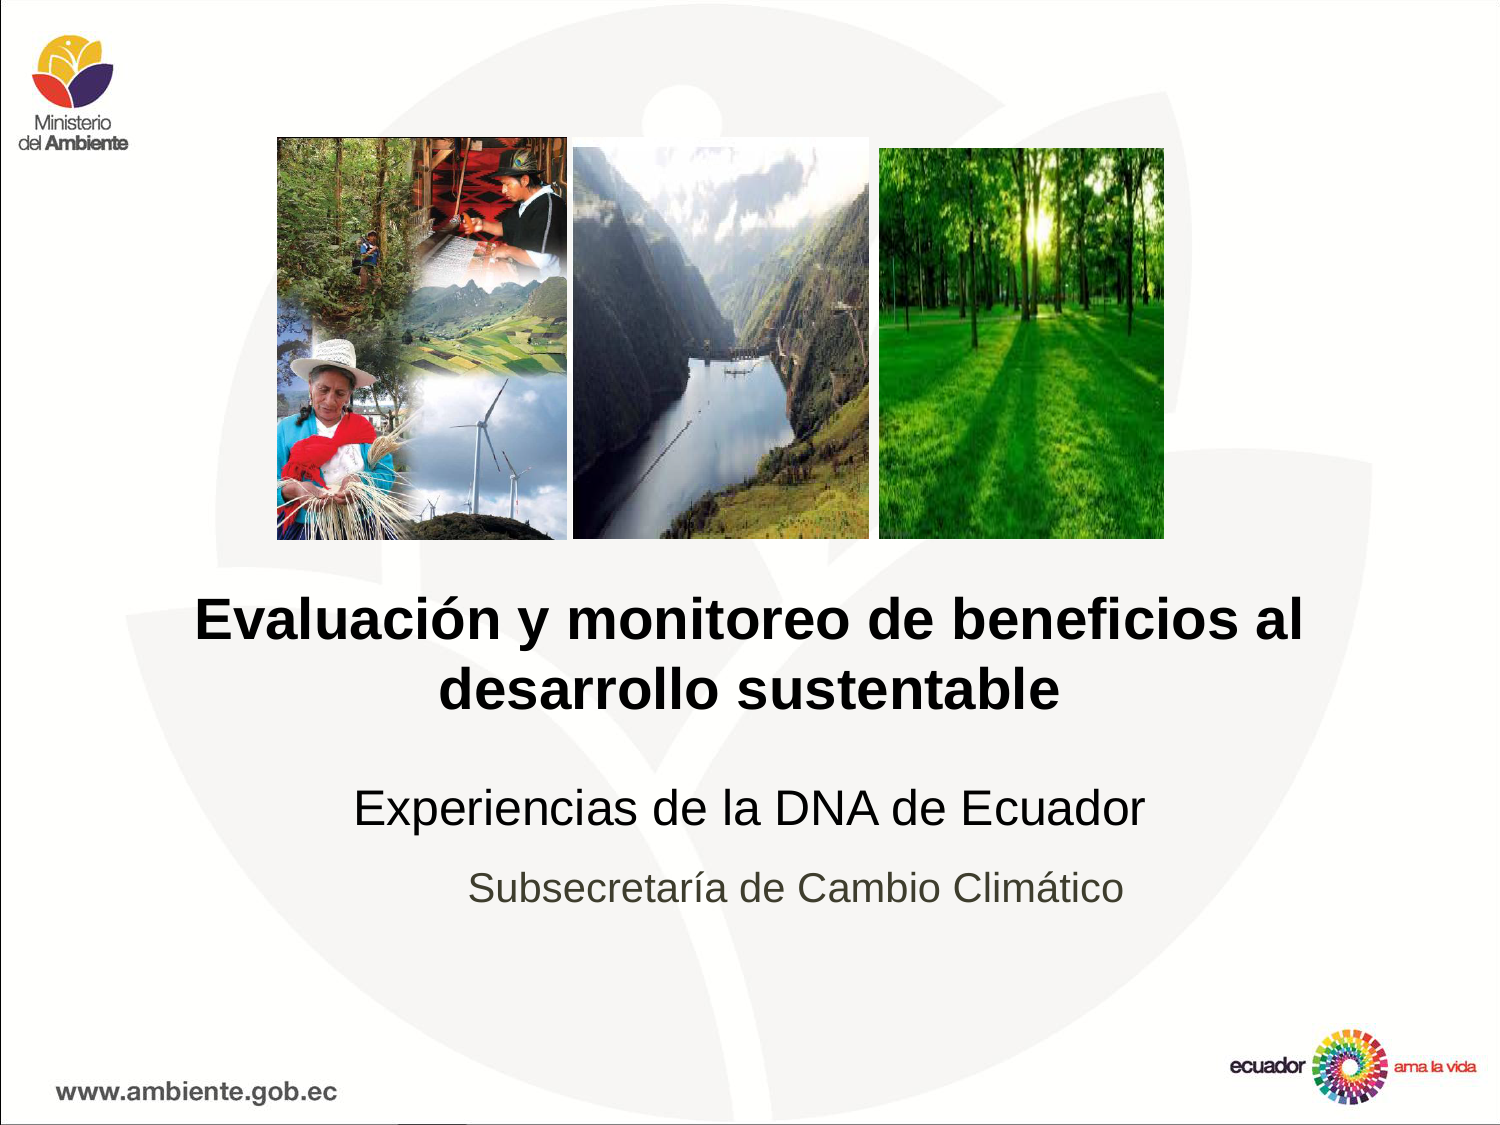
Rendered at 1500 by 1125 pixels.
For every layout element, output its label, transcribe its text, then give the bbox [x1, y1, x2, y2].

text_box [277, 136, 1164, 540]
picture [0, 0, 1500, 1125]
text_box Evaluación y monitoreo de beneficios al desarrollo sustentable Experiencias de la DNA de Ecuador [53, 503, 1447, 979]
